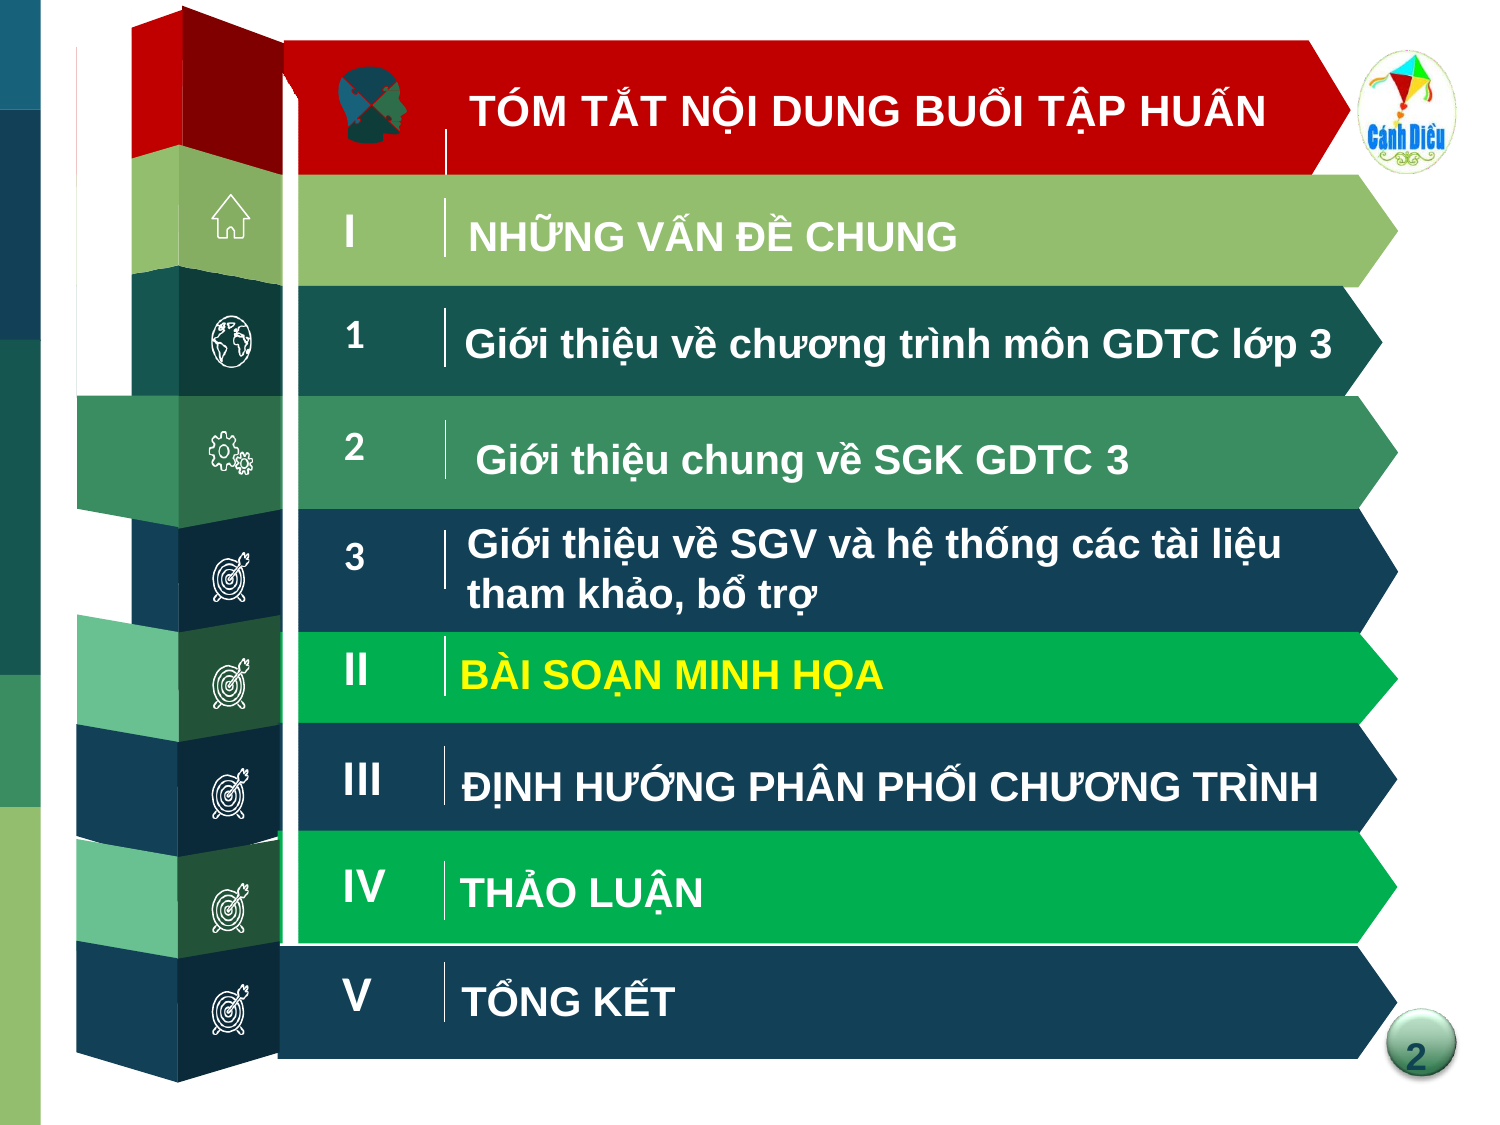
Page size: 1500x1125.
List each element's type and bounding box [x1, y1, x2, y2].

text_box [76, 7, 1399, 48]
text_box [76, 48, 1470, 1083]
text_box [0, 0, 42, 1125]
